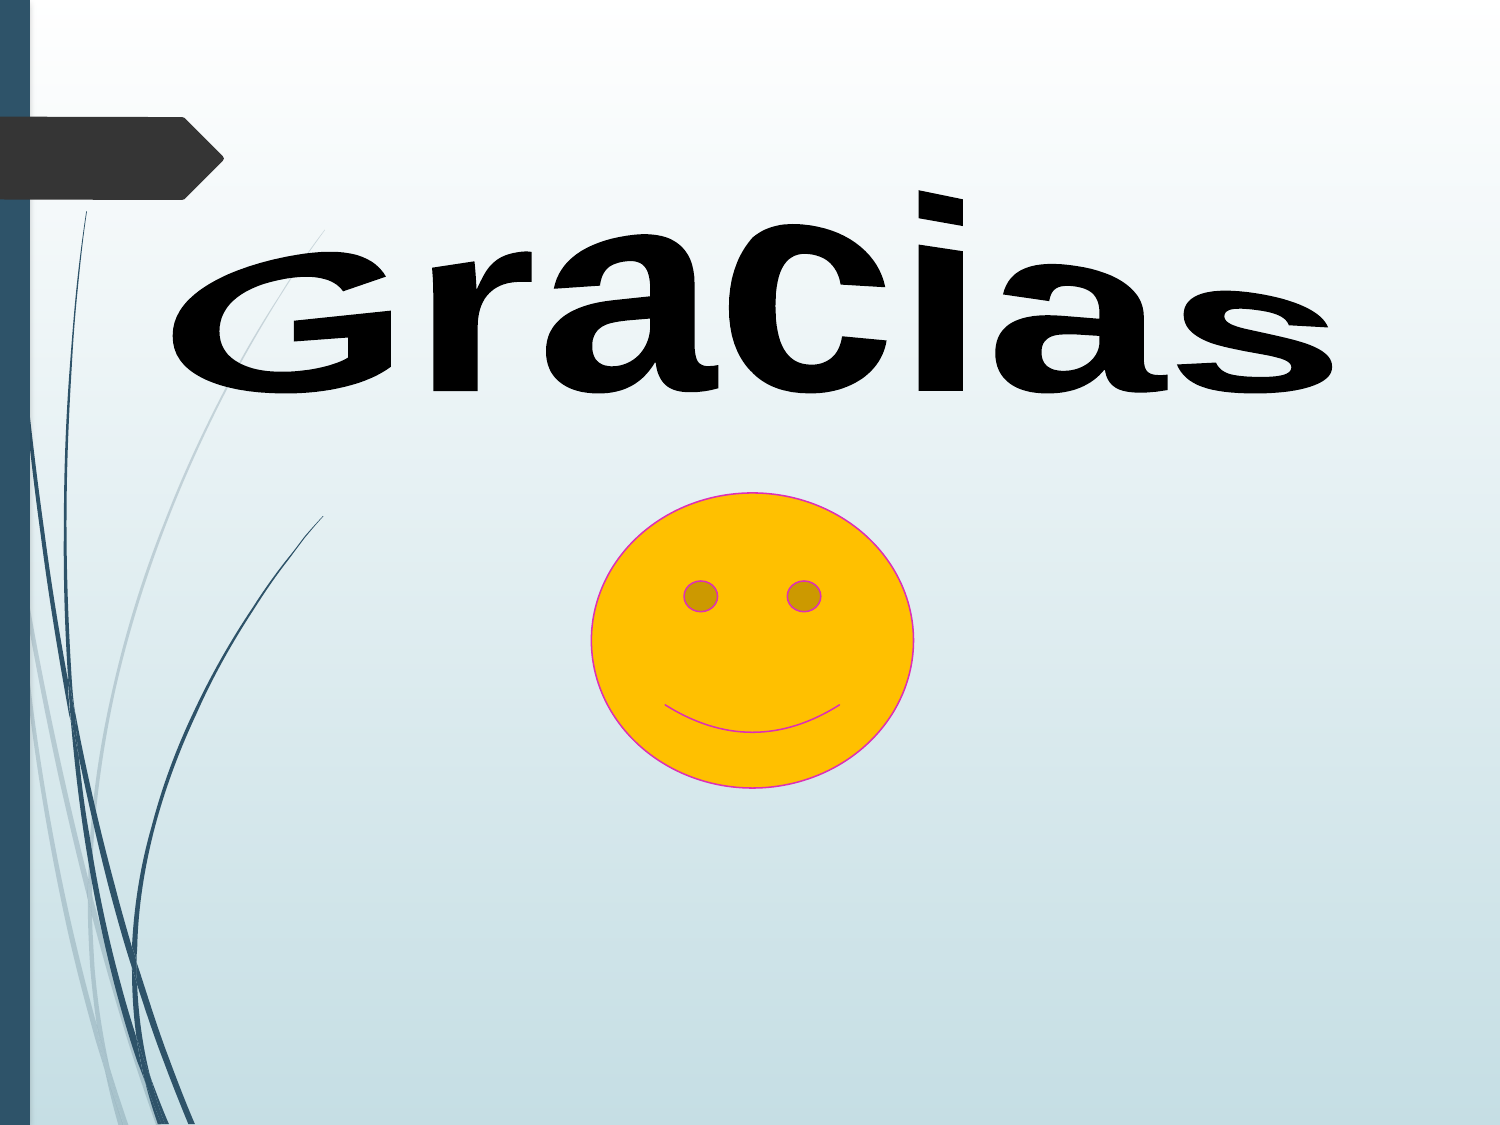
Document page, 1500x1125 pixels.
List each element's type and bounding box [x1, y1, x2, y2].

text_box [590, 492, 915, 789]
